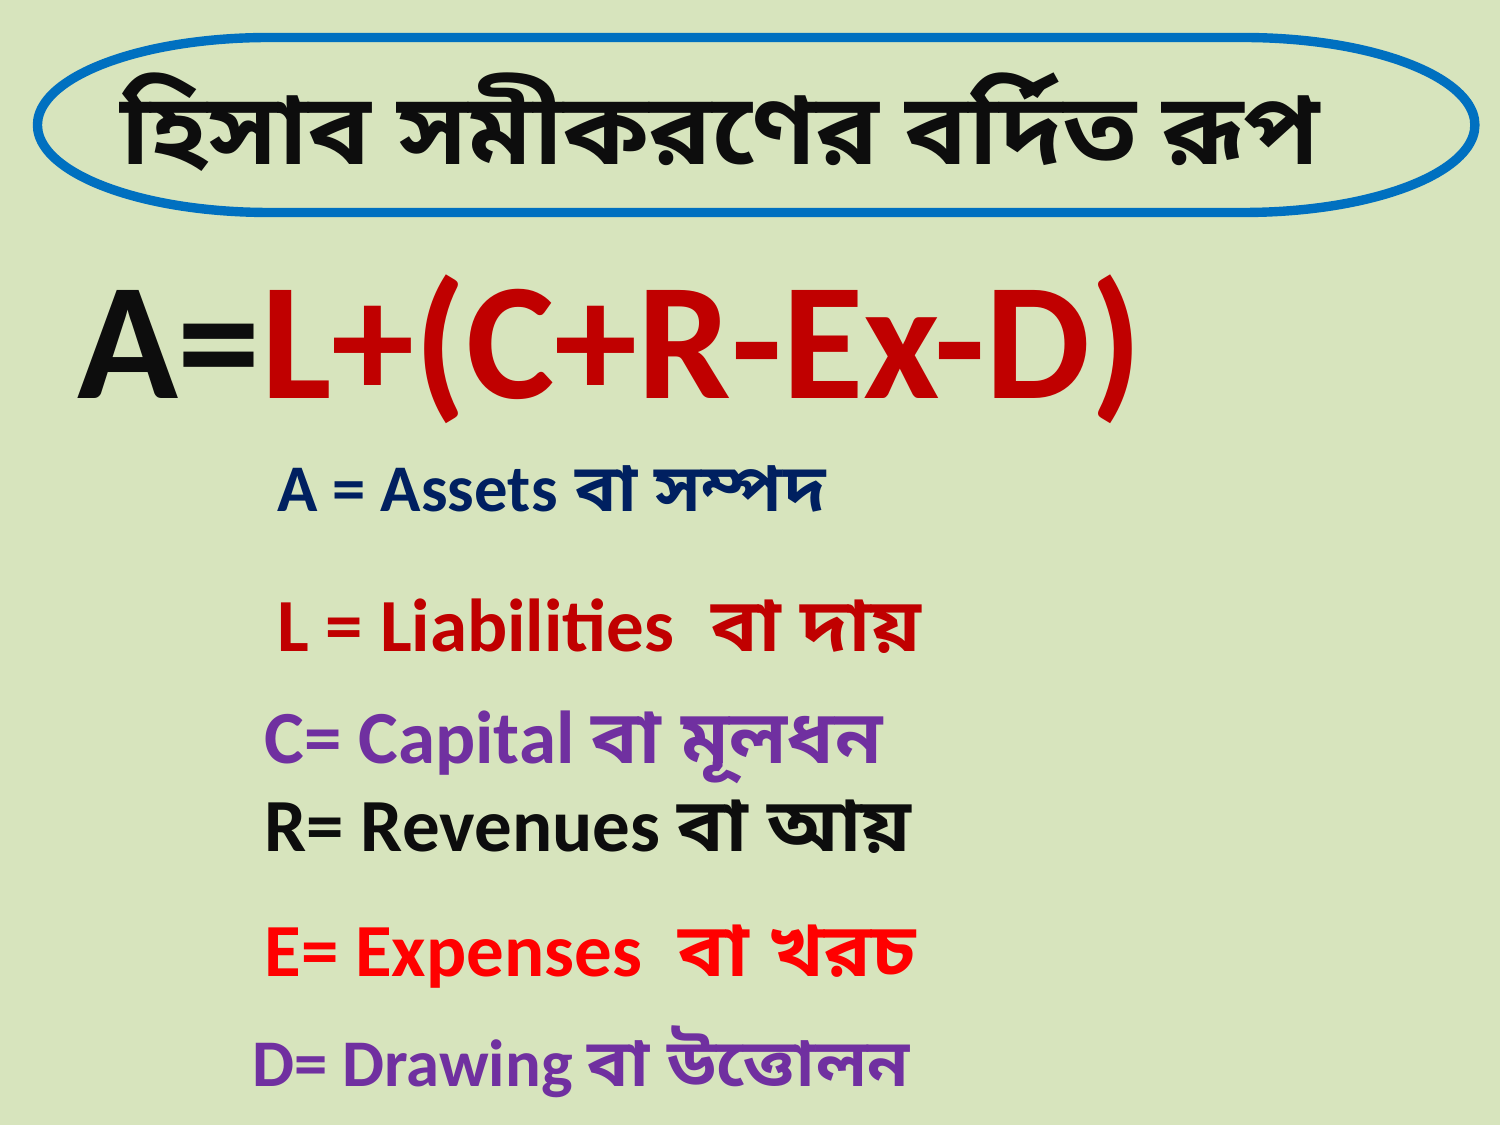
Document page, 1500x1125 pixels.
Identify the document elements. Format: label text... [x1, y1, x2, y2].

text_box A=L+(C+R-Ex-D) [62, 224, 1350, 440]
text_box C= Capital বা মূলধন [249, 681, 1438, 768]
text_box D= Drawing বা উত্তোলন [237, 1012, 1425, 1108]
text_box L = Liabilities বা দায় [262, 568, 1450, 674]
text_box হিসাব সমীকরণের বর্দিত রূপ [35, 35, 1477, 215]
text_box R= Revenues বা আয় [249, 768, 1438, 874]
text_box A = Assets বা সম্পদ [262, 437, 1425, 578]
text_box E= Expenses বা খরচ [249, 893, 1438, 999]
